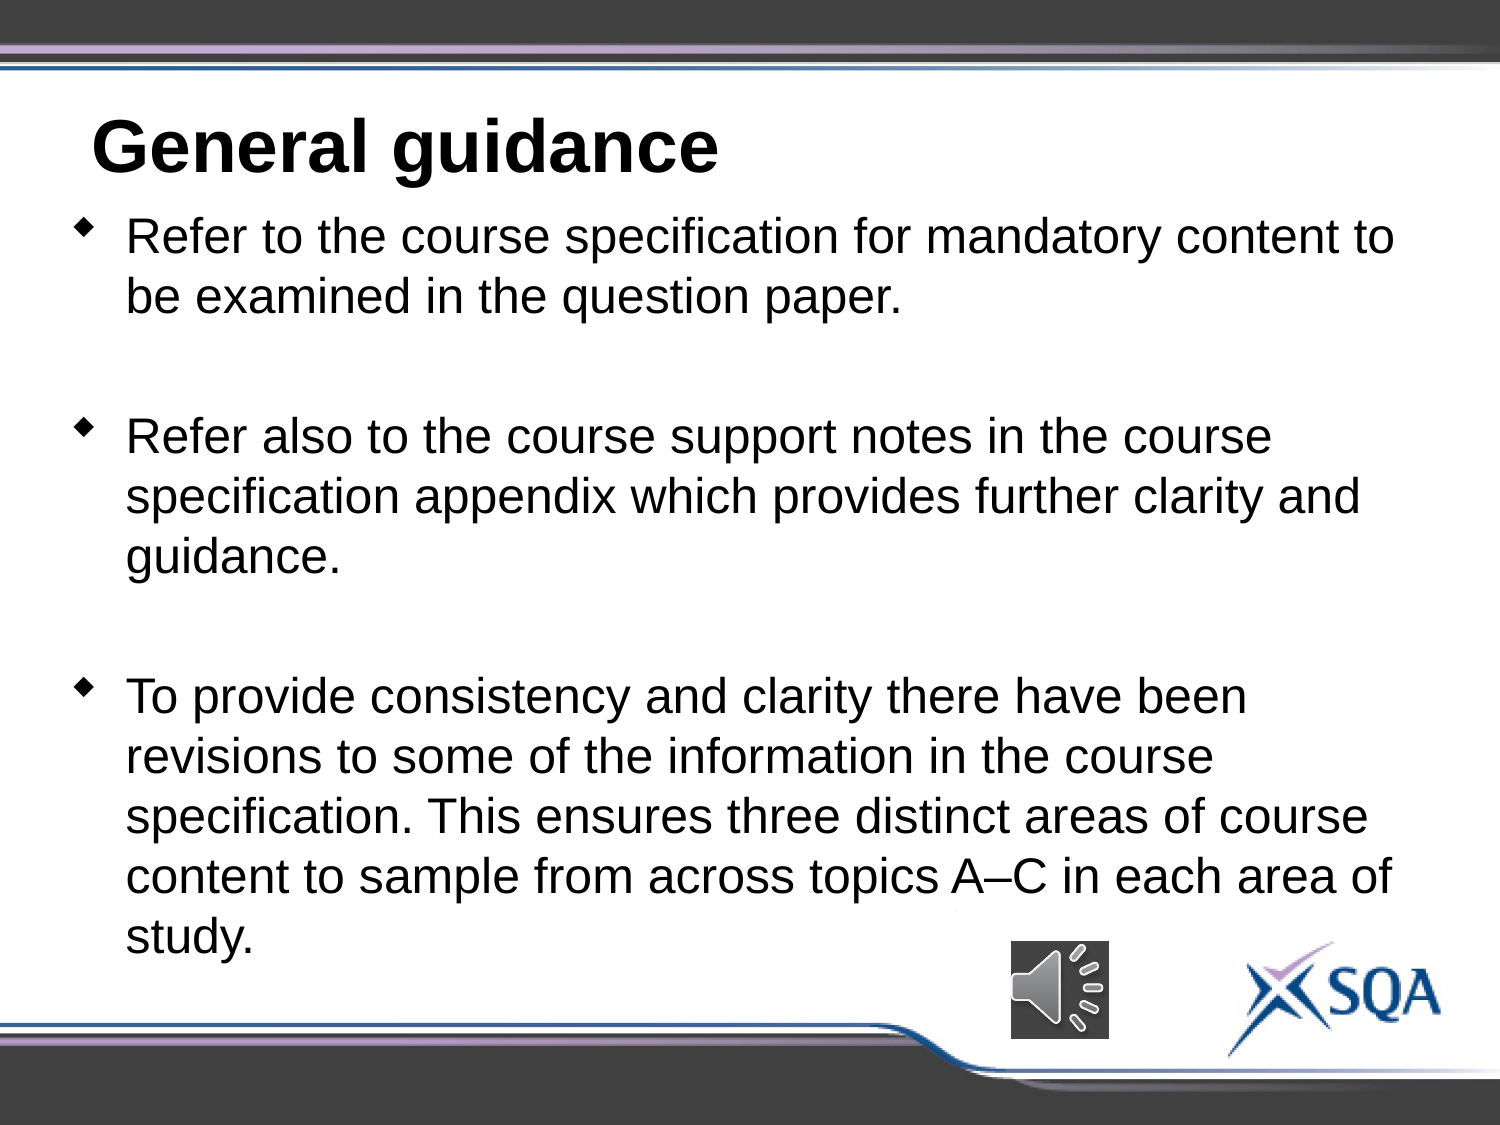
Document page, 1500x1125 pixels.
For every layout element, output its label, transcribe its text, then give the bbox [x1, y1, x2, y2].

text_box Refer to the course specification for mandatory content to be examined in the question paper. Refer also to the course support notes in the course specification appendix which provides further clarity and guidance. To provide consistency and clarity there have been revisions to some of the information in the course specification. This ensures three distinct areas of course content to sample from across topics A–C in each area of study. [54, 196, 1459, 834]
text_box General guidance [76, 90, 1427, 196]
picture [0, 0, 1500, 1125]
